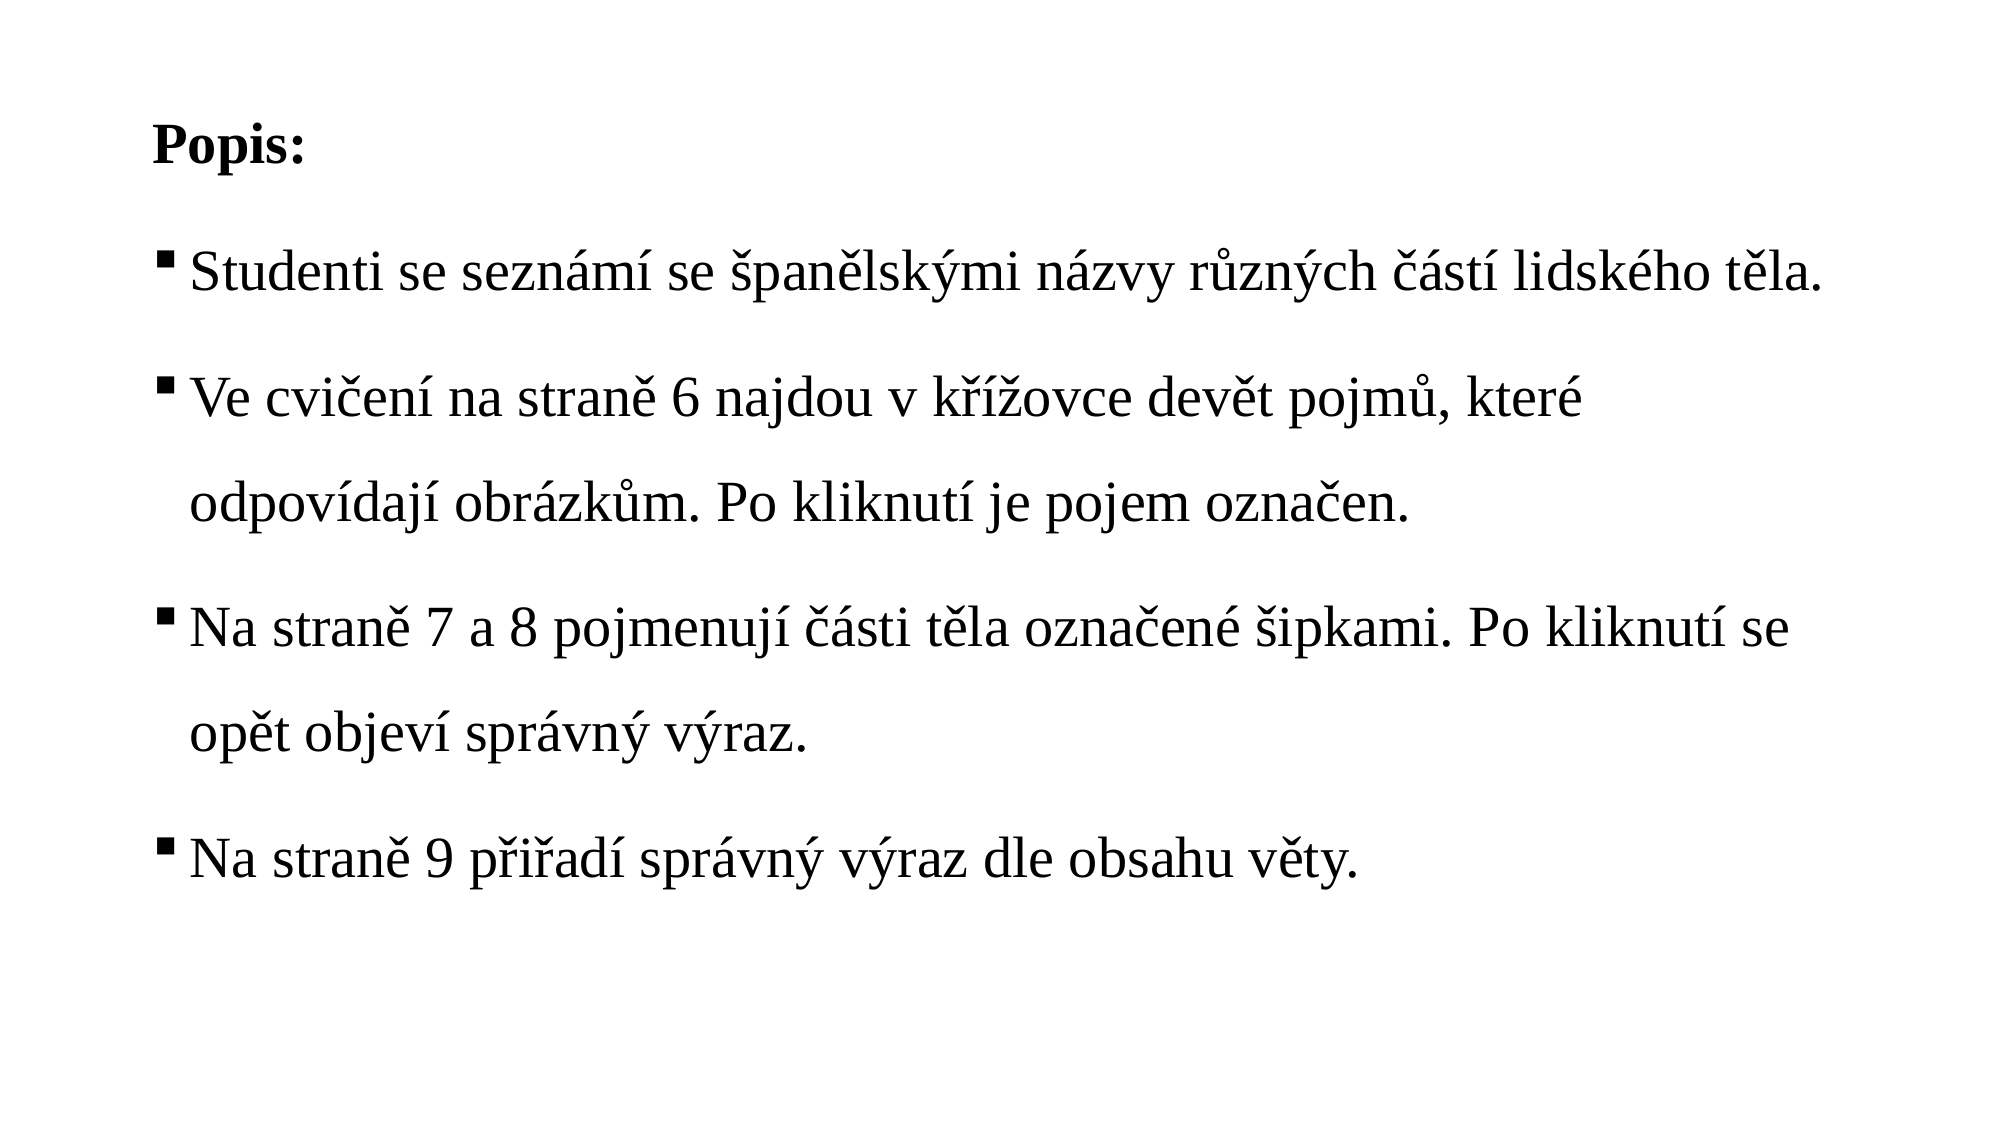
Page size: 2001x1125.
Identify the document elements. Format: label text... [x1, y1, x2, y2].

list Popis: Studenti se seznámí se španělskými názvy různých částí lidského těla. Ve cvičení na straně 6 najdou v křížovce devět pojmů, které odpovídají obrázkům. Po kliknutí je pojem označen. Na straně 7 a 8 pojmenují části těla označené šipkami. Po kliknutí se opět objeví správný výraz. Na straně 9 přiřadí správný výraz dle obsahu věty. [137, 105, 1863, 1014]
